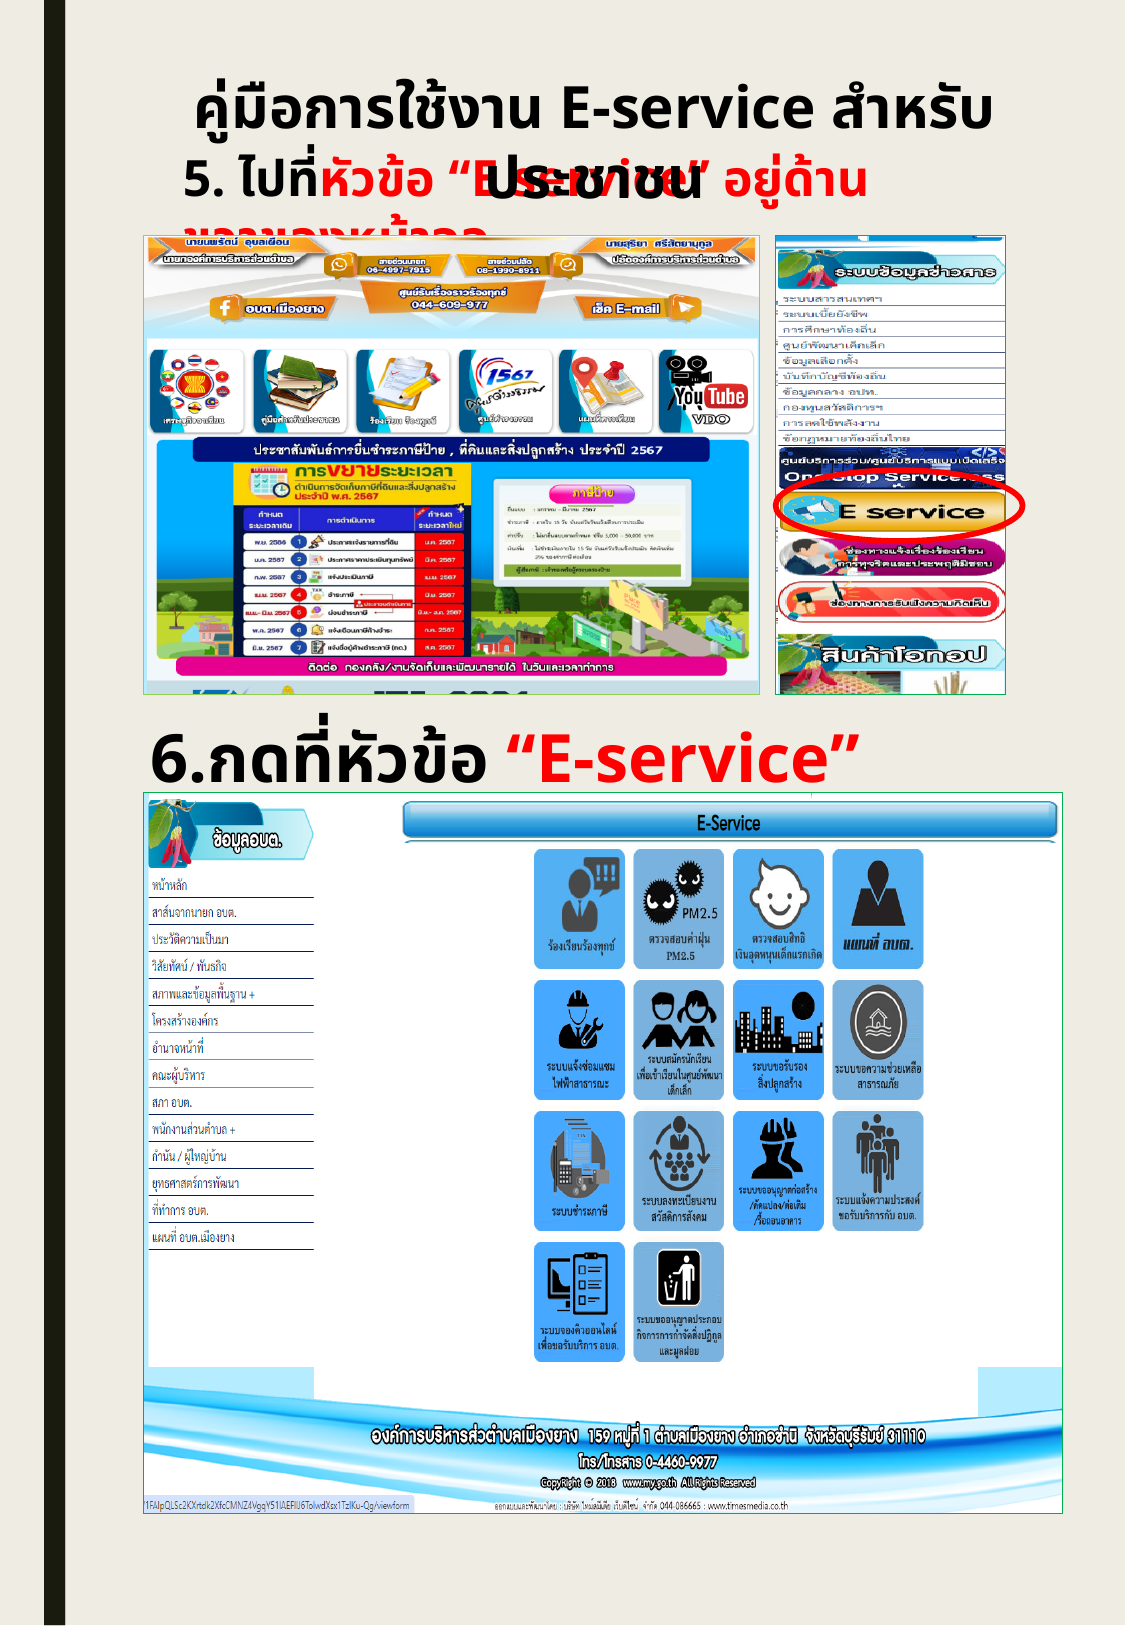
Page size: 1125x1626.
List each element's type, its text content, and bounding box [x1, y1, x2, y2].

text_box คู่มือการใช้งาน E-service สำหรับประชาชน [135, 62, 1054, 218]
picture [143, 235, 760, 695]
picture [775, 234, 1006, 695]
text_box [1006, 484, 1026, 527]
text_box 5. ไปที่หัวข้อ “E service” อยู่ด้านขวาของหน้าจอ [168, 218, 957, 334]
picture [143, 792, 1063, 1514]
text_box 6.กดที่หัวข้อ “E-service” [135, 708, 925, 804]
